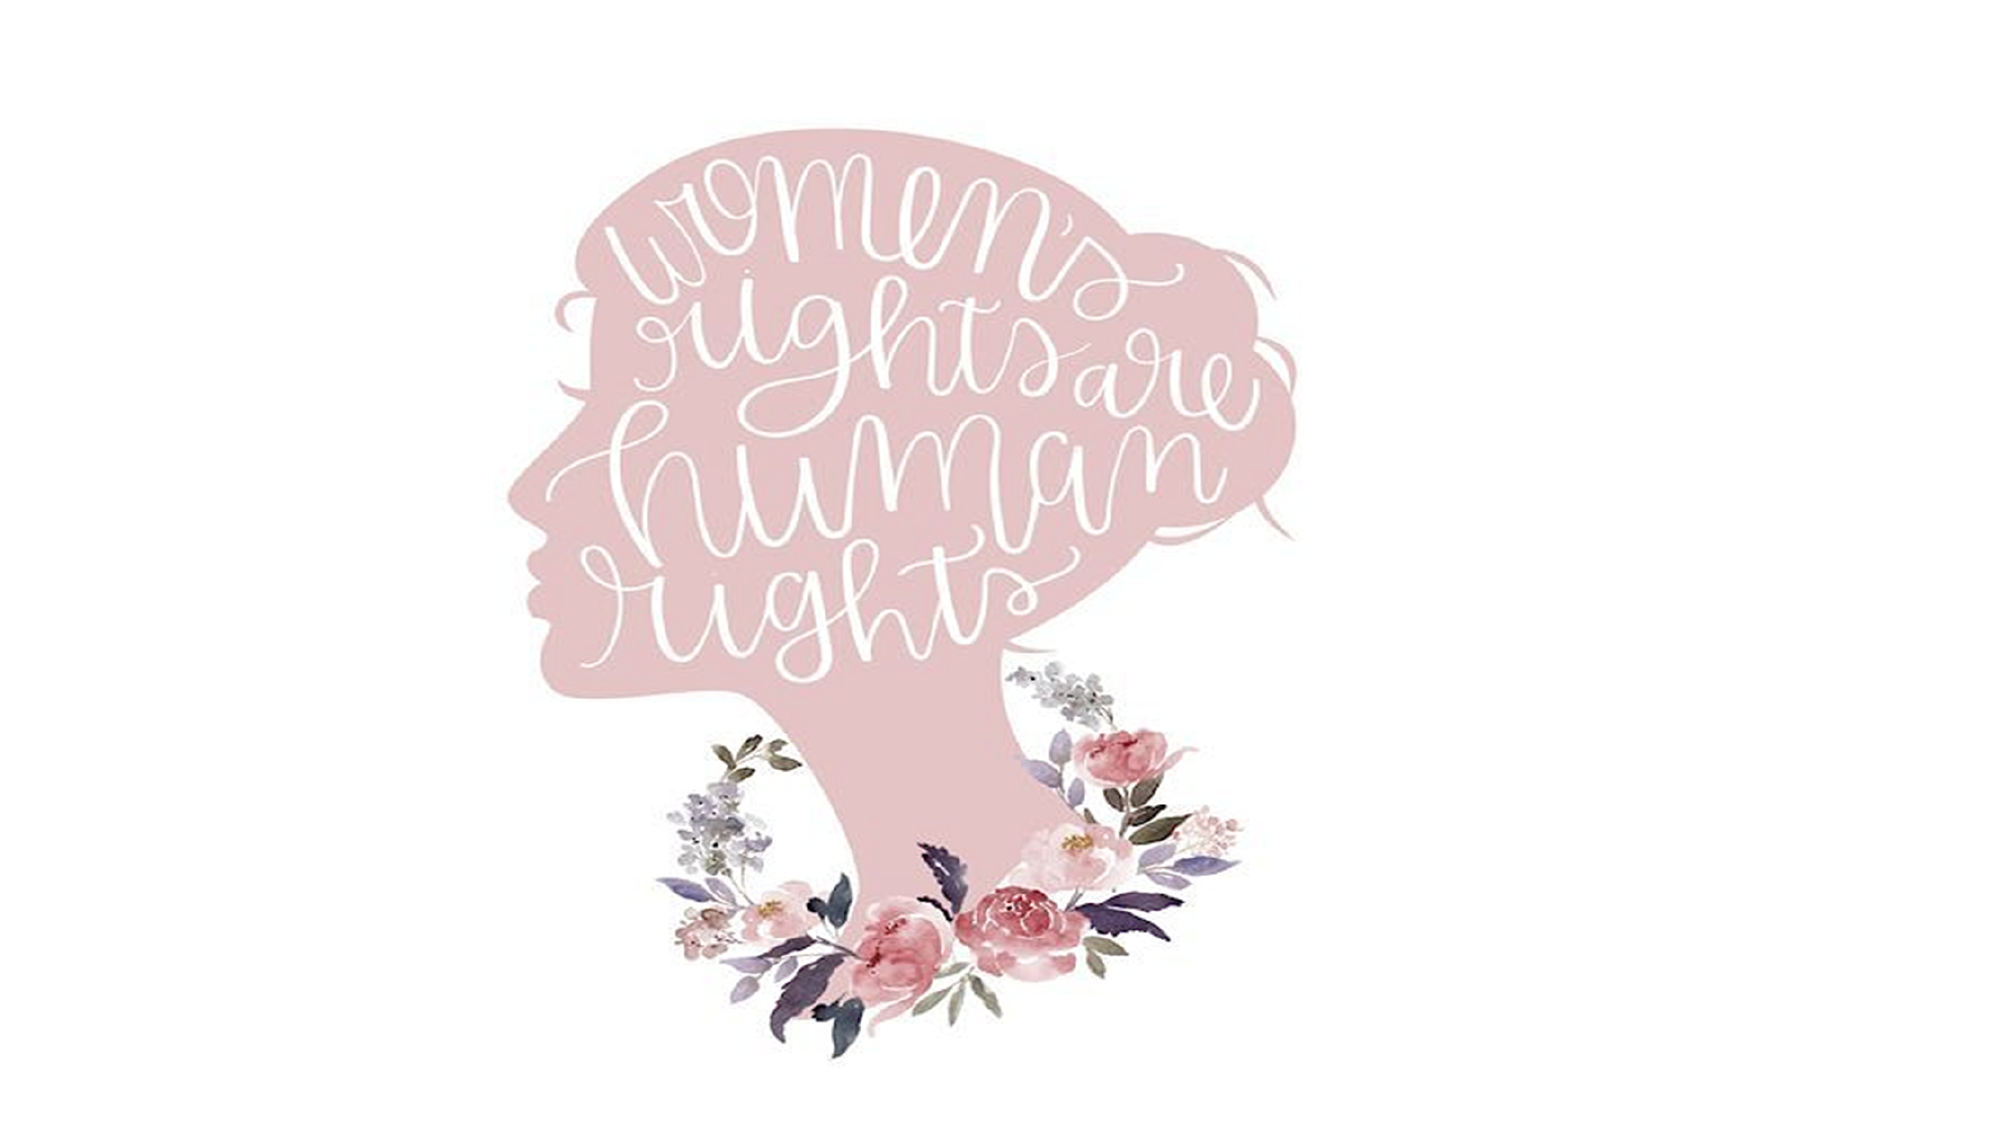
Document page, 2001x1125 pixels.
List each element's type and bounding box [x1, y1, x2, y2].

list [282, 59, 1521, 1089]
